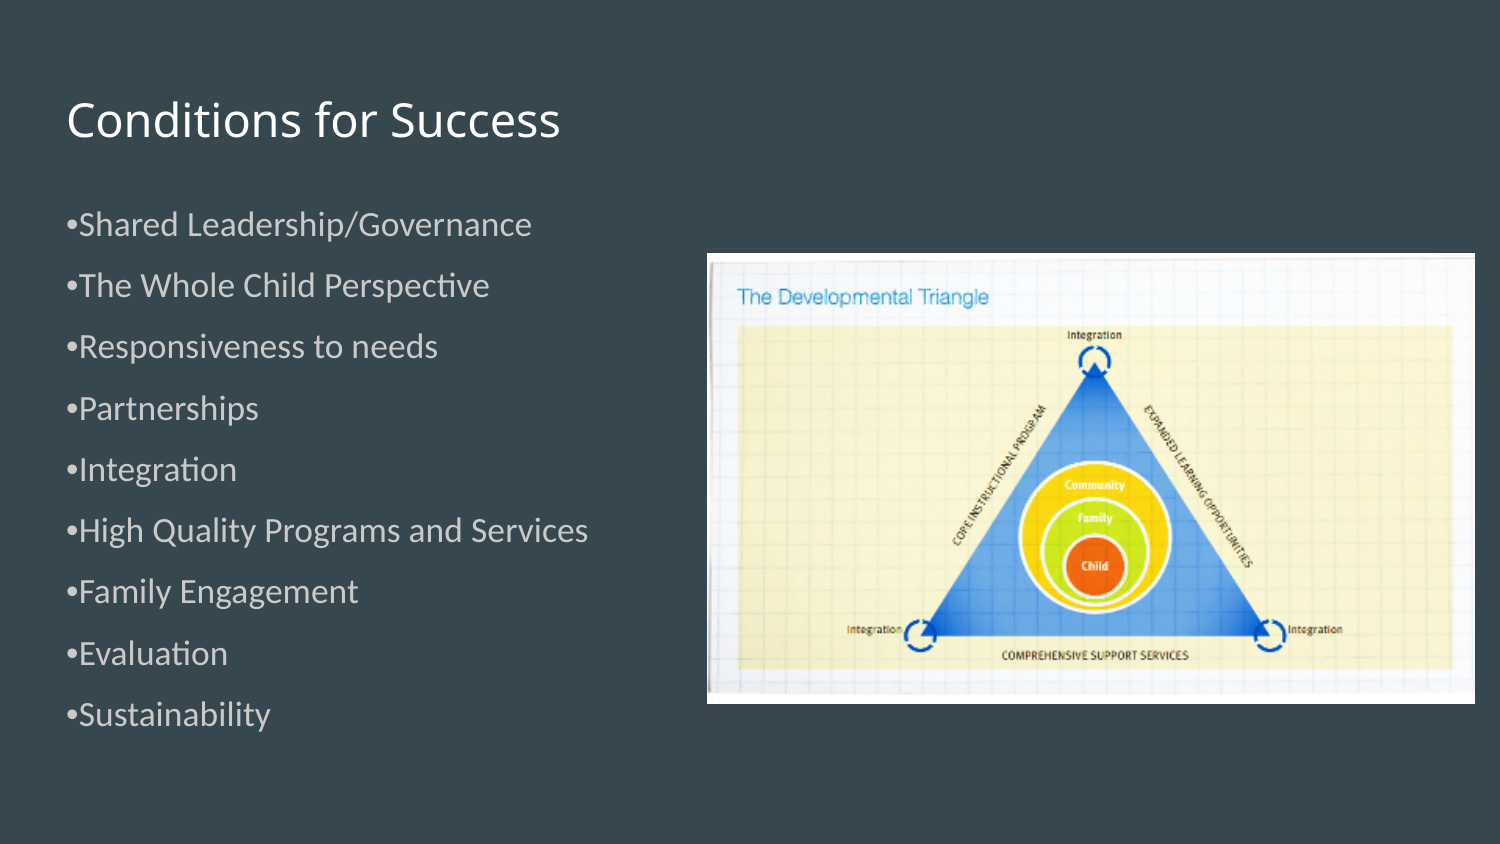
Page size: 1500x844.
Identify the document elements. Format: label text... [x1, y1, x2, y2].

picture [707, 253, 1475, 704]
title Conditions for Success [51, 72, 1449, 167]
list •Shared Leadership/Governance •The Whole Child Perspective •Responsiveness to needs •Partnerships •Integration •High Quality Programs and Services •Family Engagement •Evaluation •Sustainability [51, 189, 708, 750]
